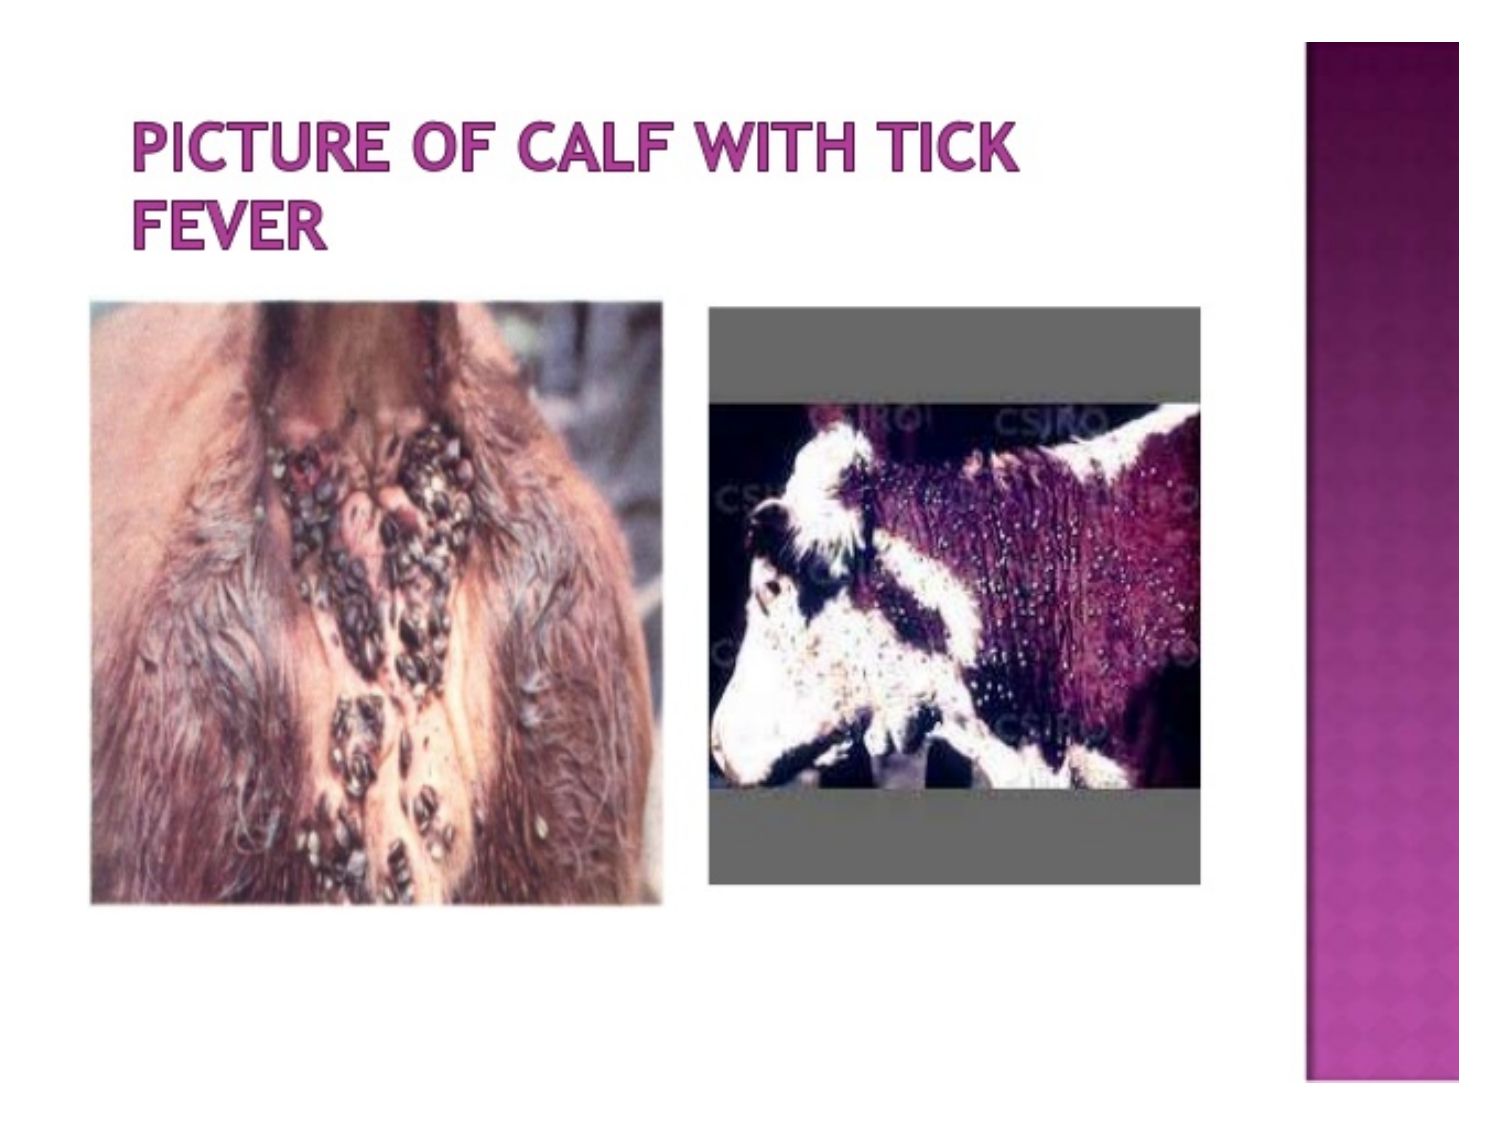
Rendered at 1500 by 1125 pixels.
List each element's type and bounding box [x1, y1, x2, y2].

picture [52, 42, 1459, 1083]
